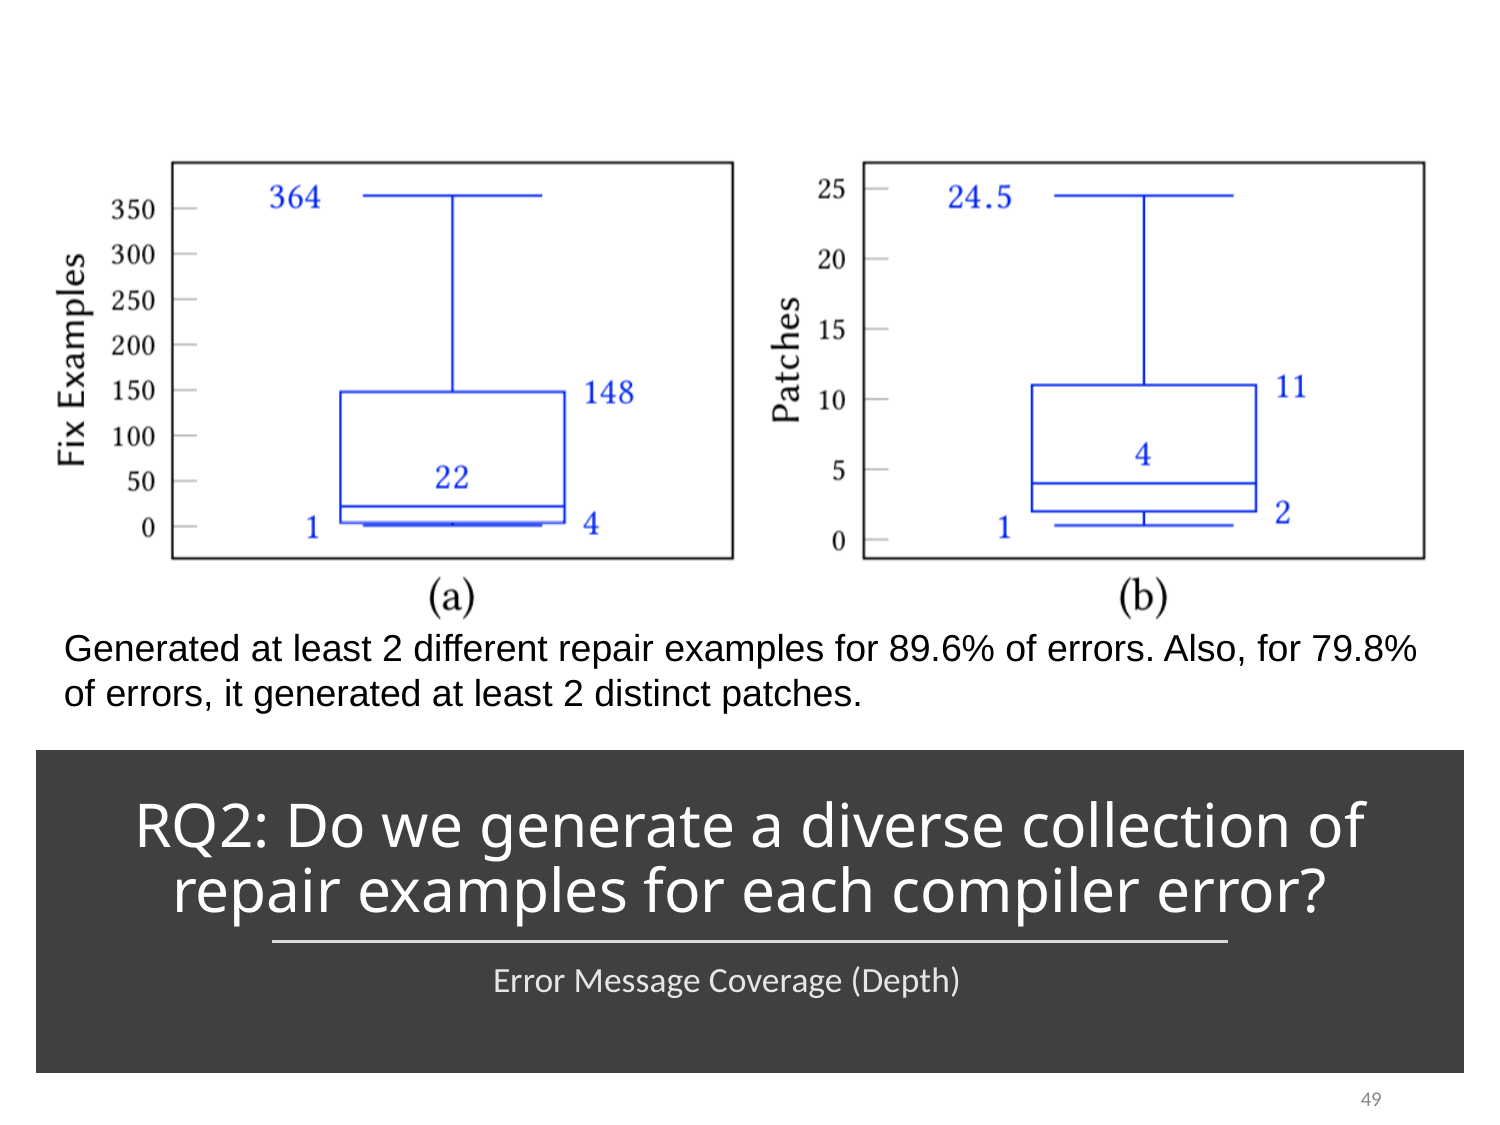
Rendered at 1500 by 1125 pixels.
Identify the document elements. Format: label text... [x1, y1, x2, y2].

list Error Message Coverage (Depth) [164, 954, 1290, 1023]
title RQ2: Do we generate a diverse collection of repair examples for each compiler error? [64, 780, 1436, 933]
text_box Generated at least 2 different repair examples for 89.6% of errors. Also, for 79.8% of errors, it generated at least 2 distinct patches. [49, 637, 1439, 722]
text_box [46, 759, 1455, 1064]
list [39, 120, 1454, 637]
slide_number 49 [1059, 1069, 1397, 1125]
